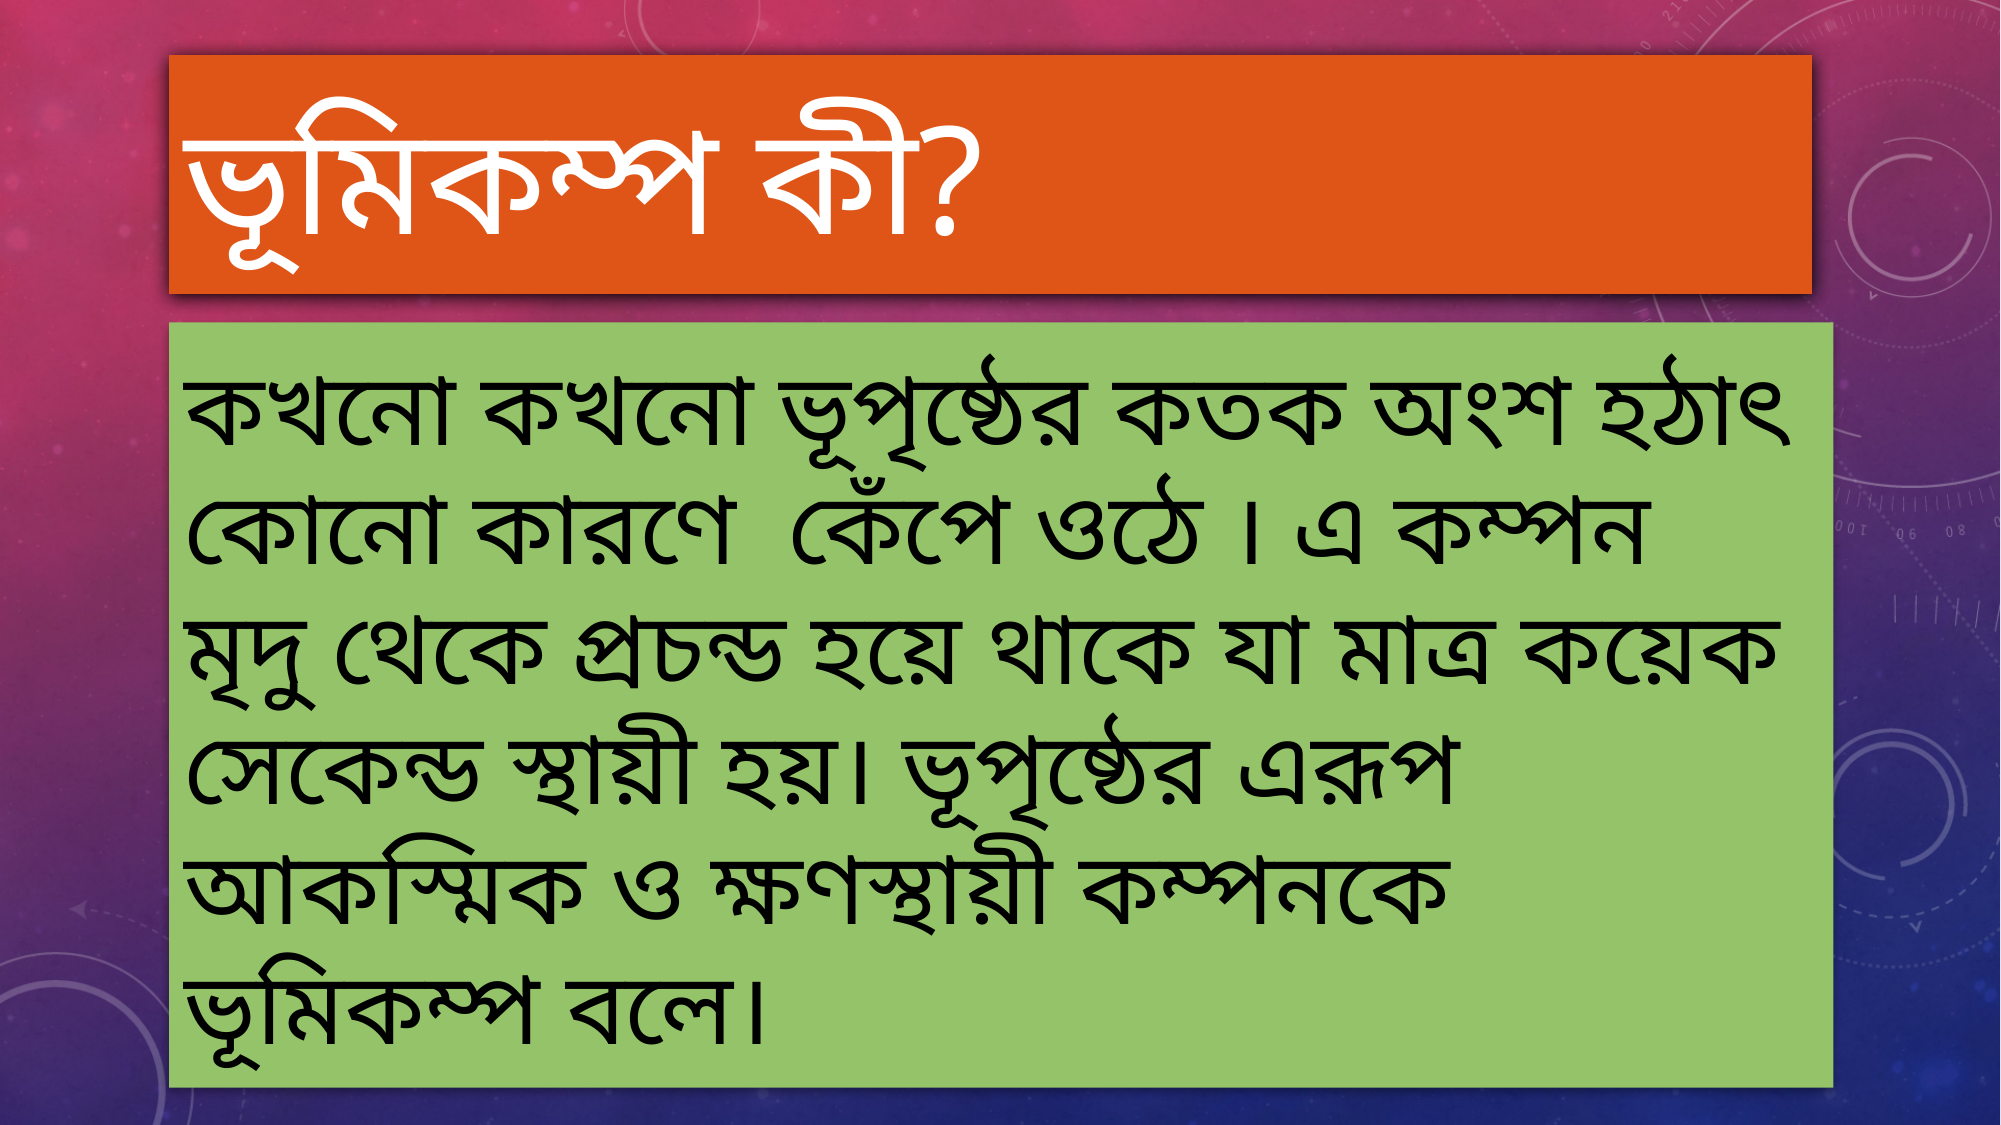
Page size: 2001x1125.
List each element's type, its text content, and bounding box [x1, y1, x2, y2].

title ভূমিকম্প কী? [169, 55, 1812, 294]
picture [0, 0, 2001, 1125]
list কখনো কখনো ভূপৃষ্ঠের কতক অংশ হঠাৎ কোনো কারণে কেঁপে ওঠে । এ কম্পন মৃদু থেকে প্রচন্ড হয়ে থাকে যা মাত্র কয়েক সেকেন্ড স্থায়ী হয়। ভূপৃষ্ঠের এরূপ আকস্মিক ও ক্ষণস্থায়ী কম্পনকে ভূমিকম্প বলে। [169, 322, 1834, 1088]
